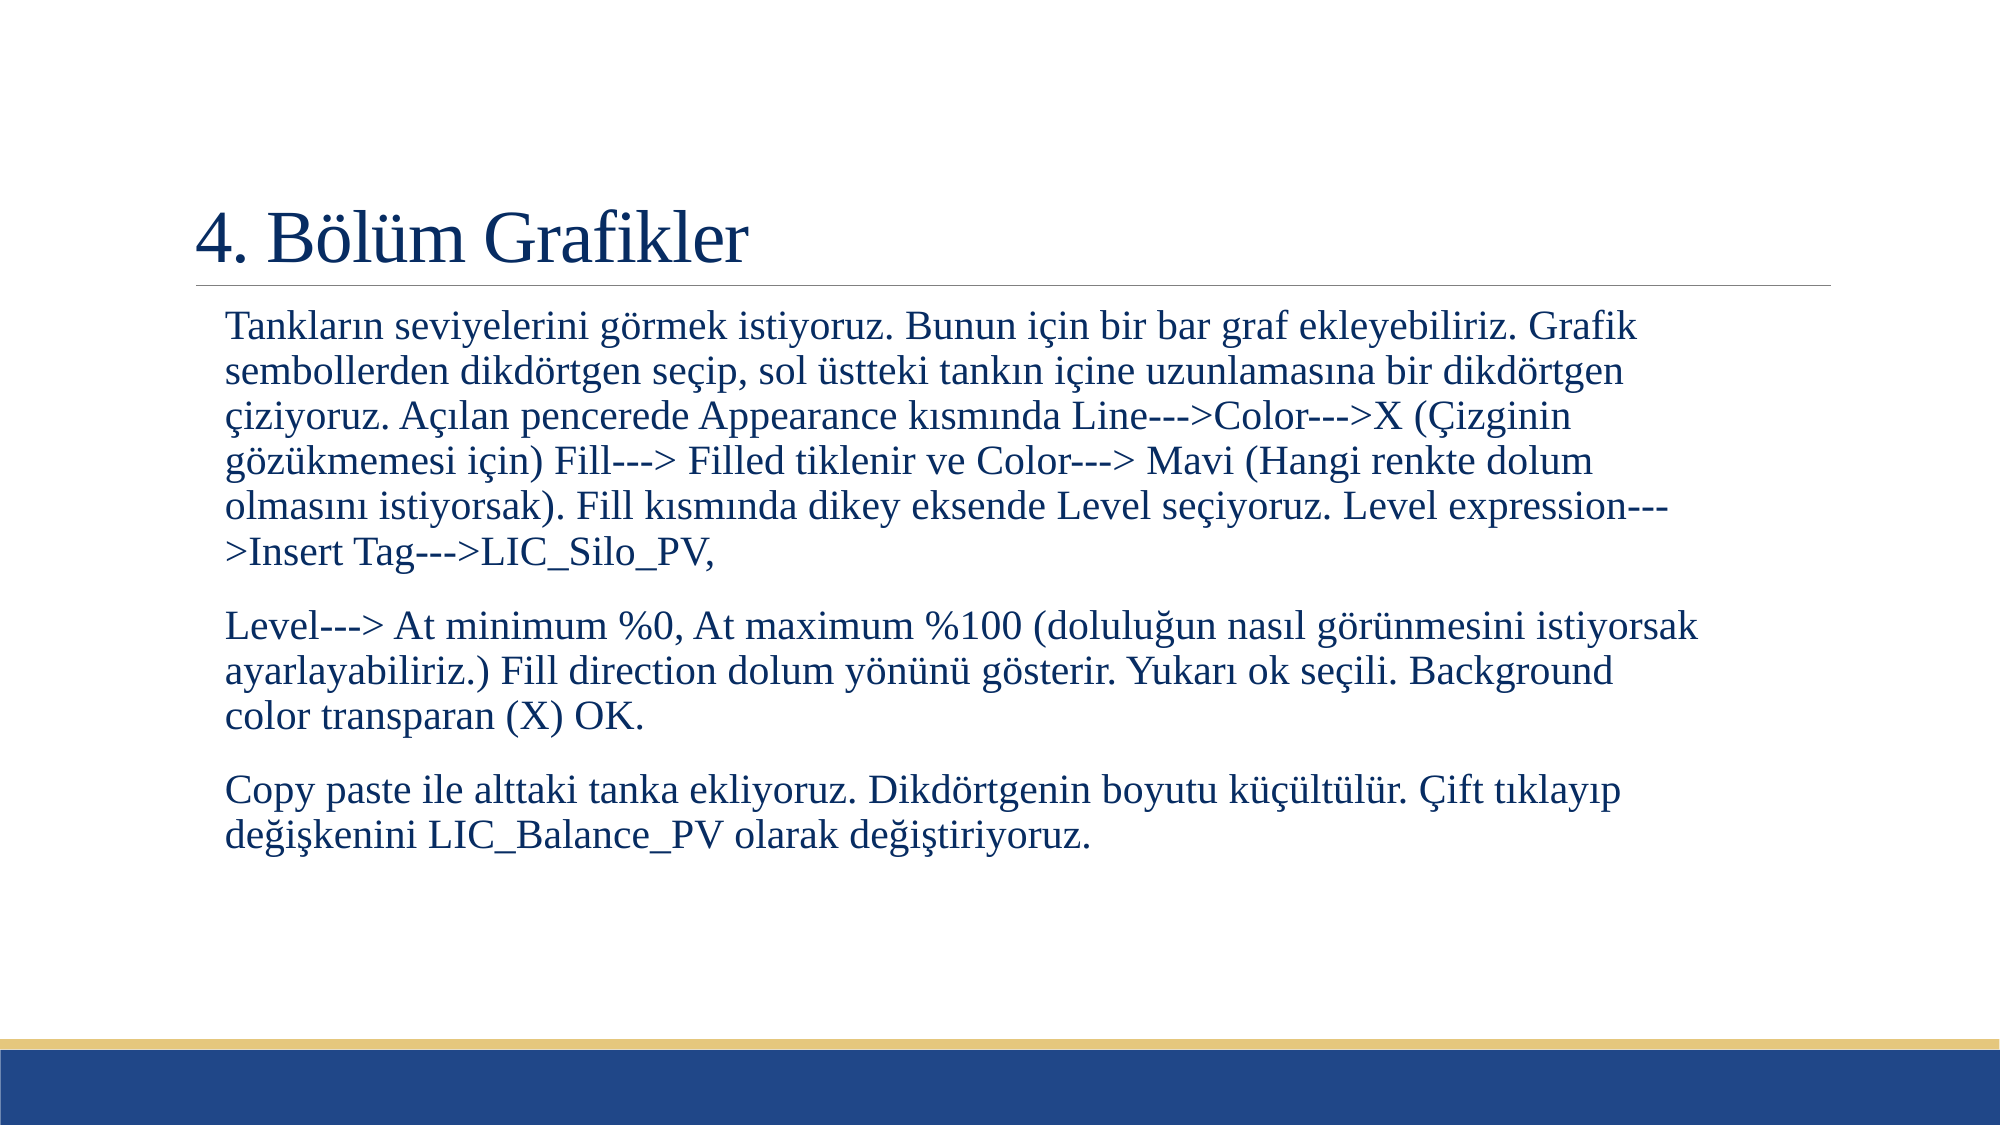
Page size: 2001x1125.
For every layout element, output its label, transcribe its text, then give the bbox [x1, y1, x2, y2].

title 4. Bölüm Grafikler [180, 47, 1830, 285]
list Tankların seviyelerini görmek istiyoruz. Bunun için bir bar graf ekleyebiliriz. Grafik sembollerden dikdörtgen seçip, sol üstteki tankın içine uzunlamasına bir dikdörtgen çiziyoruz. Açılan pencerede Appearance kısmında Line--->Color--->X (Çizginin gözükmemesi için) Fill---> Filled tiklenir ve Color---> Mavi (Hangi renkte dolum olmasını istiyorsak). Fill kısmında dikey eksende Level seçiyoruz. Level expression--->Insert Tag--->LIC_Silo_PV, Level---> At minimum %0, At maximum %100 (doluluğun nasıl görünmesini istiyorsak ayarlayabiliriz.) Fill direction dolum yönünü gösterir. Yukarı ok seçili. Background color transparan (X) OK. Copy paste ile alttaki tanka ekliyoruz. Dikdörtgenin boyutu küçültülür. Çift tıklayıp değişkenini LIC_Balance_PV olarak değiştiriyoruz. [209, 296, 1704, 1021]
